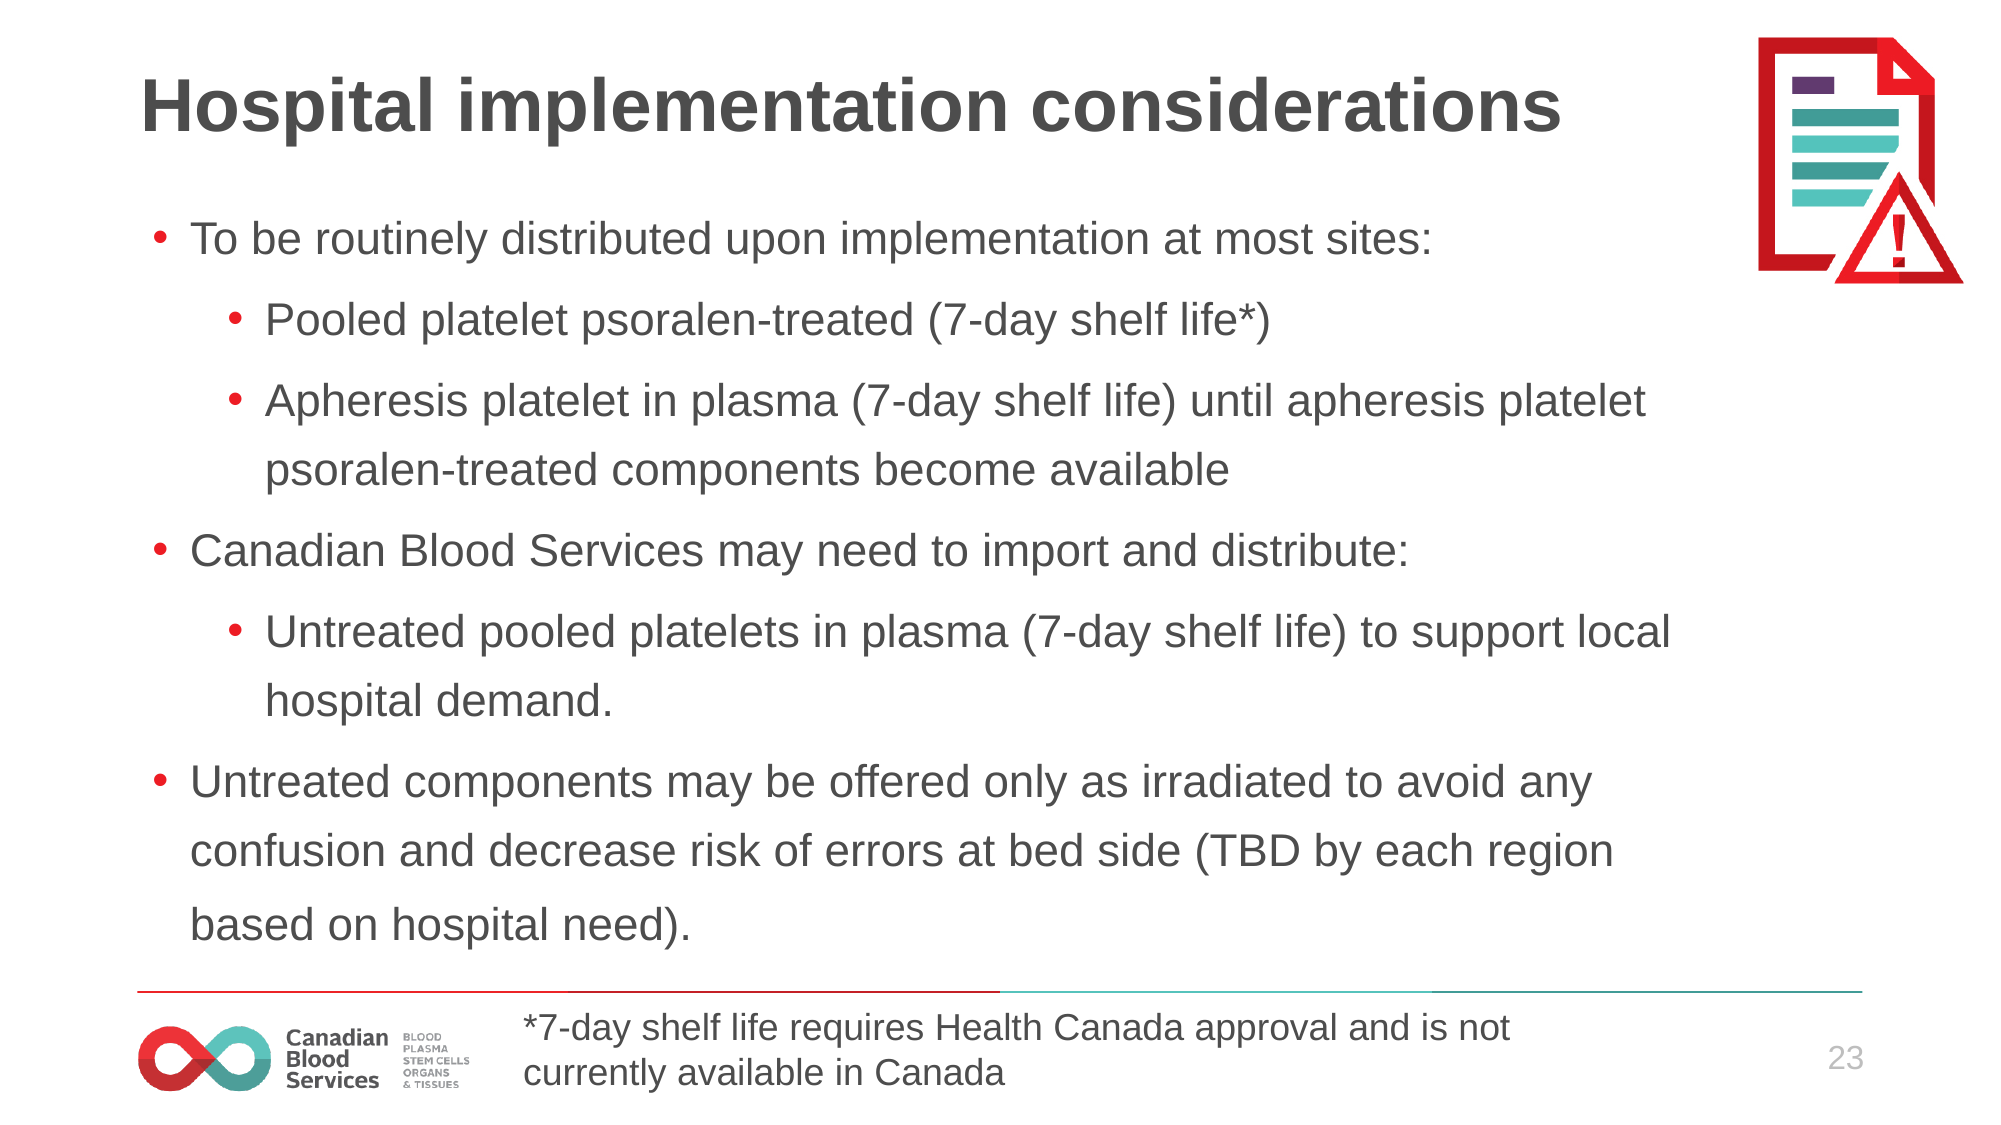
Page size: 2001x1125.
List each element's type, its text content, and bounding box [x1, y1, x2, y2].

title Hospital implementation considerations [125, 0, 1692, 155]
picture [1692, 0, 2000, 308]
text_box *7-day shelf life requires Health Canada approval and is not currently available in Canada [508, 995, 1677, 1100]
picture [132, 1024, 475, 1094]
list To be routinely distributed upon implementation at most sites: Pooled platelet psoralen-treated (7-day shelf life*) Apheresis platelet in plasma (7-day shelf life) until apheresis platelet psoralen-treated components become available Canadian Blood Services may need to import and distribute: Untreated pooled platelets in plasma (7-day shelf life) to support local hospital demand. Untreated components may be offered only as irradiated to avoid any confusion and decrease risk of errors at bed side (TBD by each region based on hospital need). [137, 187, 1757, 963]
